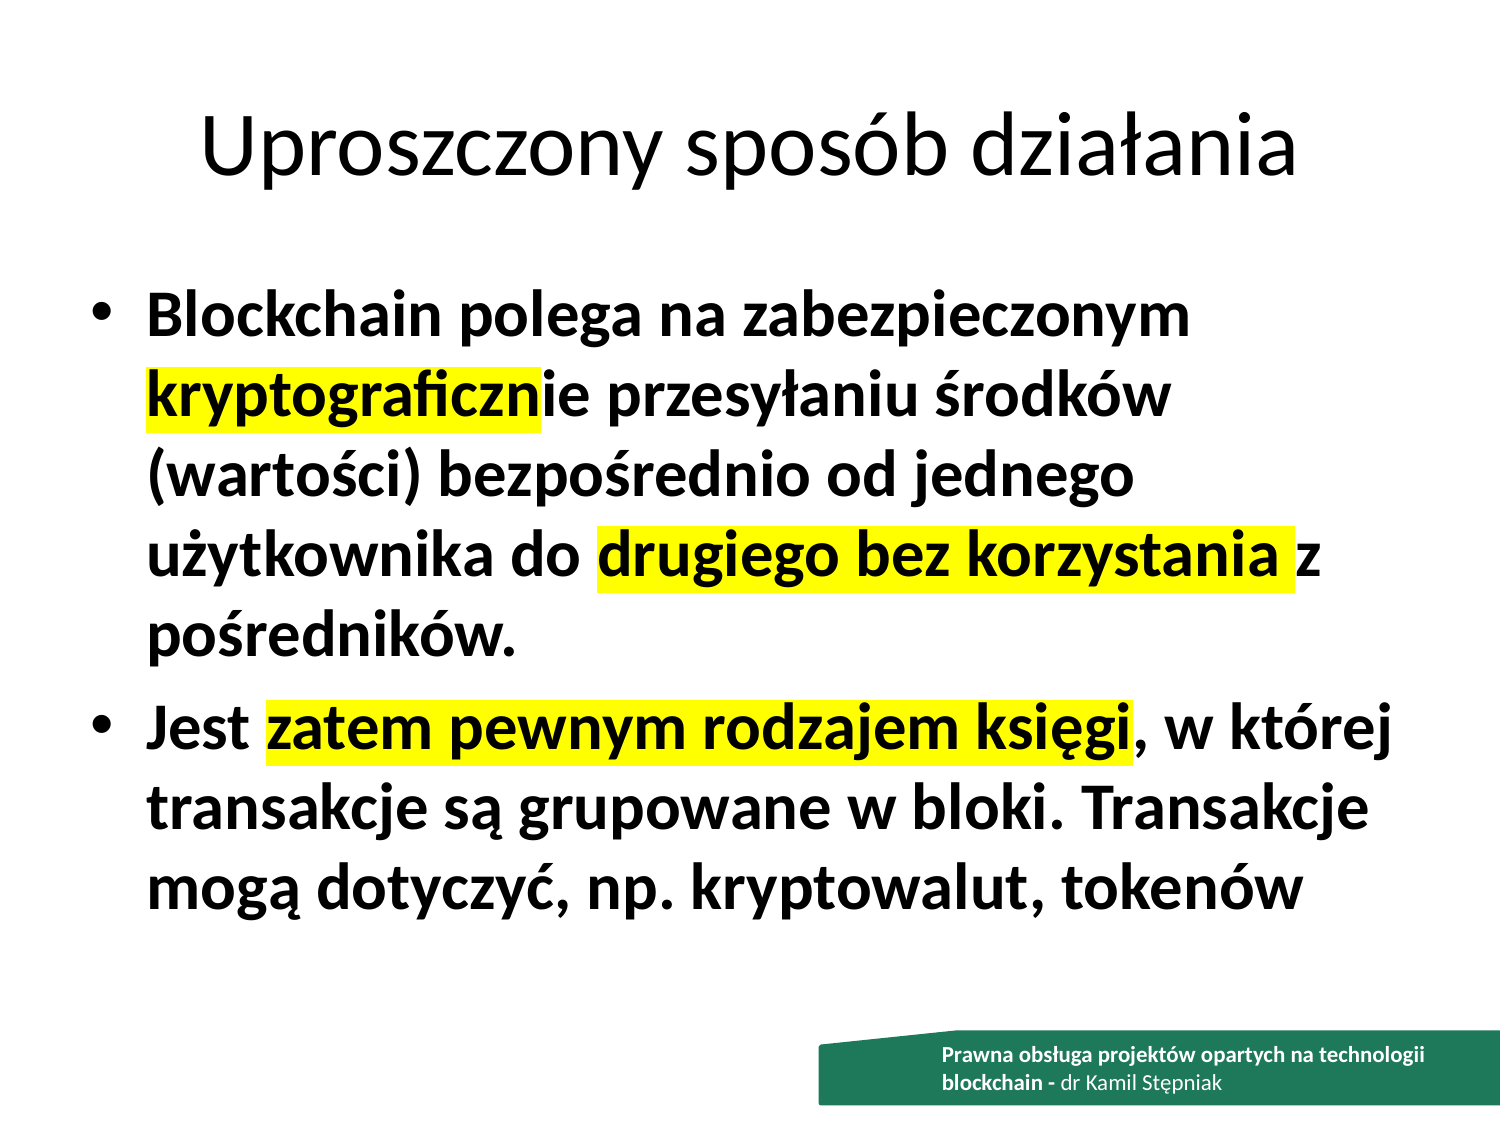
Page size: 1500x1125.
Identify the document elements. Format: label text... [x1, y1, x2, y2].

title Uproszczony sposób działania [75, 45, 1425, 233]
list Blockchain polega na zabezpieczonym kryptograficznie przesyłaniu środków (wartości) bezpośrednio od jednego użytkownika do drugiego bez korzystania z pośredników. Jest zatem pewnym rodzajem księgi, w której transakcje są grupowane w bloki. Transakcje mogą dotyczyć, np. kryptowalut, tokenów [75, 262, 1425, 1005]
text_box Prawna obsługa projektów opartych na technologii blockchain - dr Kamil Stępniak [927, 1032, 1495, 1103]
text_box [818, 1030, 1500, 1106]
